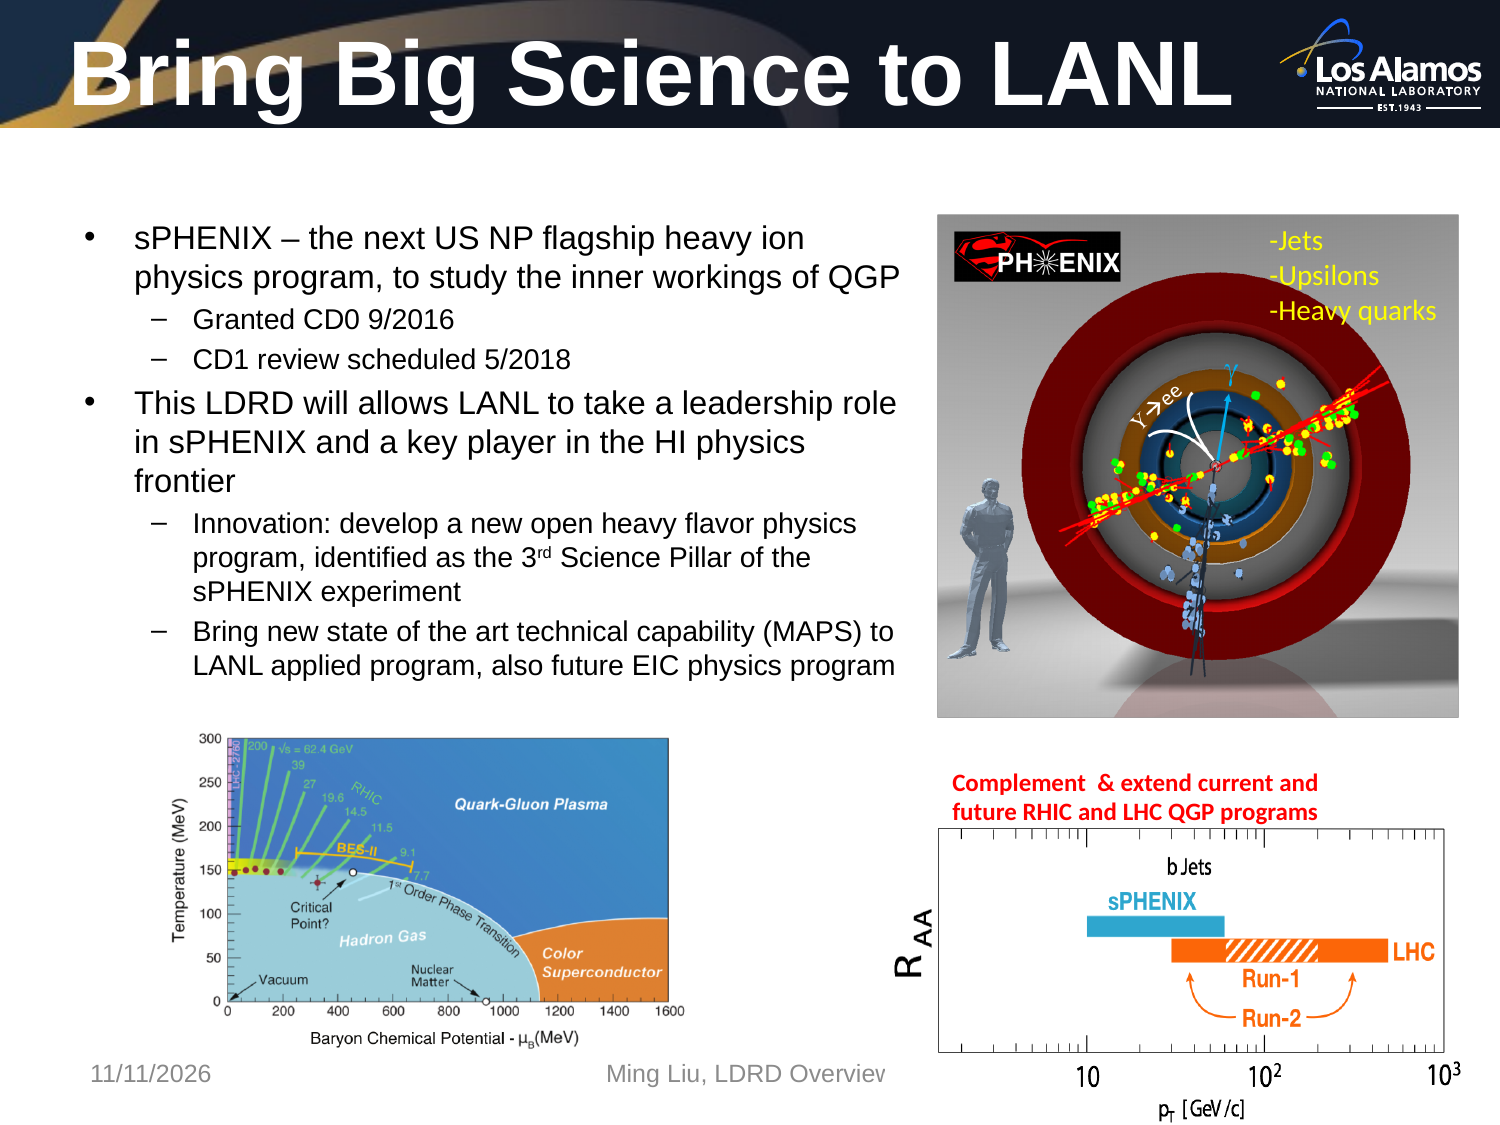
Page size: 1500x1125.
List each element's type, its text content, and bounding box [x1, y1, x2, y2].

title Bring Big Science to LANL [2, 0, 1303, 150]
list sPHENIX – the next US NP flagship heavy ion physics program, to study the inner workings of QGP Granted CD0 9/2016 CD1 review scheduled 5/2018 This LDRD will allows LANL to take a leadership role in sPHENIX and a key player in the HI physics frontier Innovation: develop a new open heavy flavor physics program, identified as the 3rd Science Pillar of the sPHENIX experiment Bring new state of the art technical capability (MAPS) to LANL applied program, also future EIC physics program [69, 209, 920, 759]
text_box Complement & extend current and future RHIC and LHC QGP programs [937, 758, 1401, 816]
picture [165, 727, 690, 1059]
picture [1303, 0, 1500, 128]
footer Ming Liu, LDRD Overview [512, 1042, 879, 1103]
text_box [884, 817, 1466, 1125]
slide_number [75, 1042, 425, 1103]
picture [937, 213, 1466, 718]
